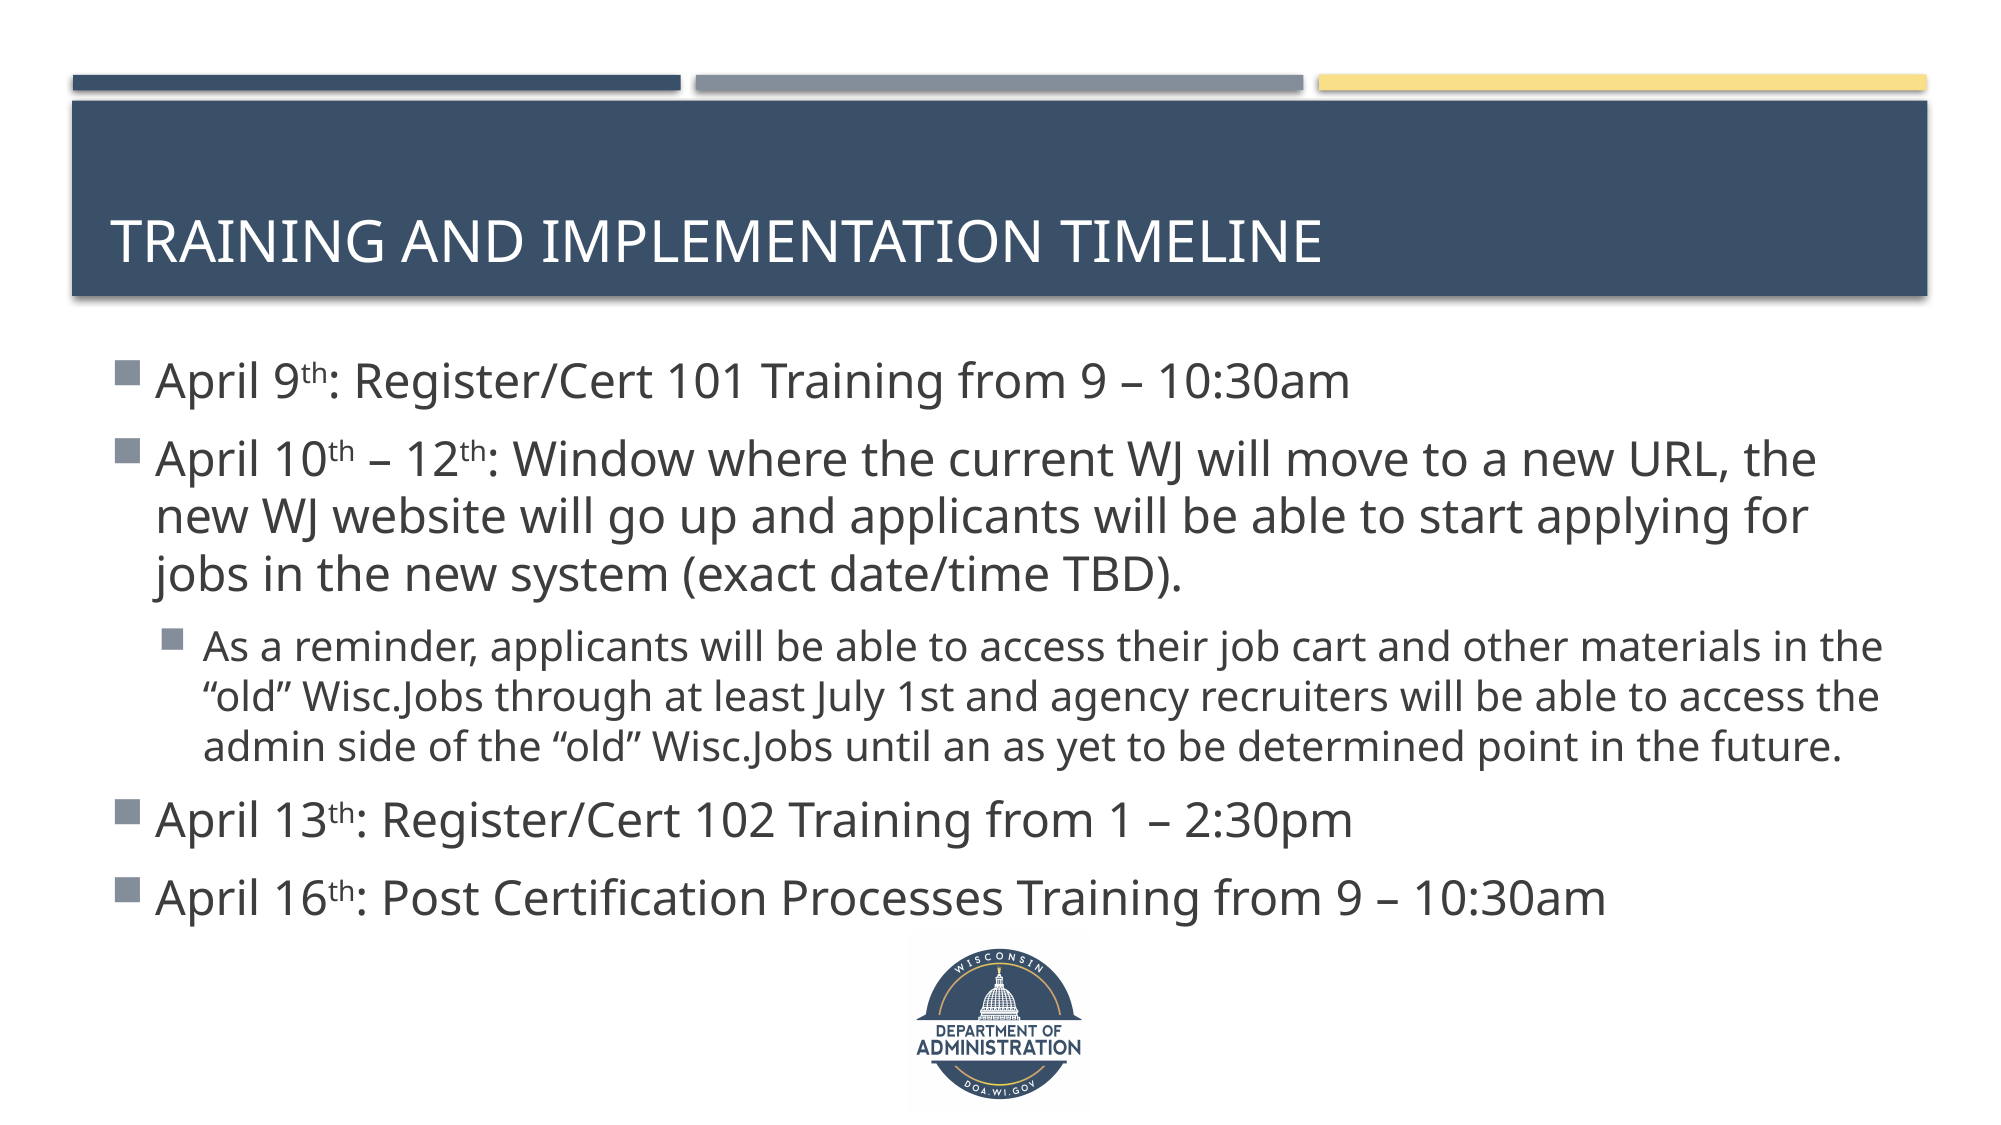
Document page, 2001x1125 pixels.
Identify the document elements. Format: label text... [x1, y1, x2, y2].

title Training and implementation timeline [95, 115, 1905, 282]
picture [908, 962, 1091, 1114]
list April 9th: Register/Cert 101 Training from 9 – 10:30am April 10th – 12th: Window where the current WJ will move to a new URL, the new WJ website will go up and applicants will be able to start applying for jobs in the new system (exact date/time TBD). As a reminder, applicants will be able to access their job cart and other materials in the “old” Wisc.Jobs through at least July 1st and agency recruiters will be able to access the admin side of the “old” Wisc.Jobs until an as yet to be determined point in the future. April 13th: Register/Cert 102 Training from 1 – 2:30pm April 16th: Post Certification Processes Training from 9 – 10:30am [95, 313, 1905, 962]
